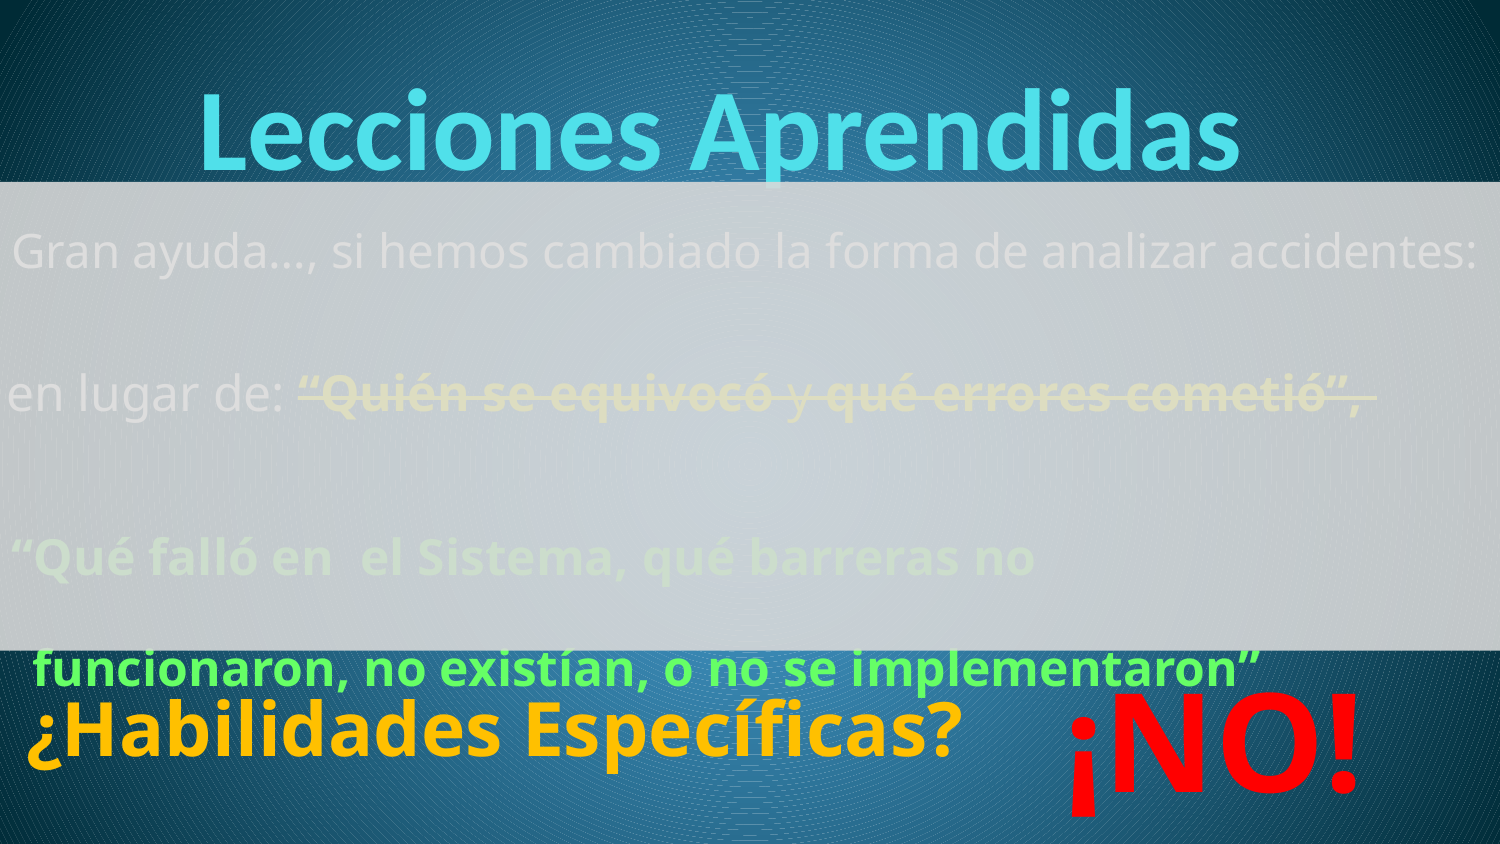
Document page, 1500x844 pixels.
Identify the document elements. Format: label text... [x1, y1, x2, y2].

text_box ¿Habilidades Específicas? [11, 674, 1034, 779]
text_box ¡NO! [1049, 653, 1408, 828]
text_box [0, 180, 1500, 653]
title Lecciones Aprendidas [0, 0, 1247, 180]
